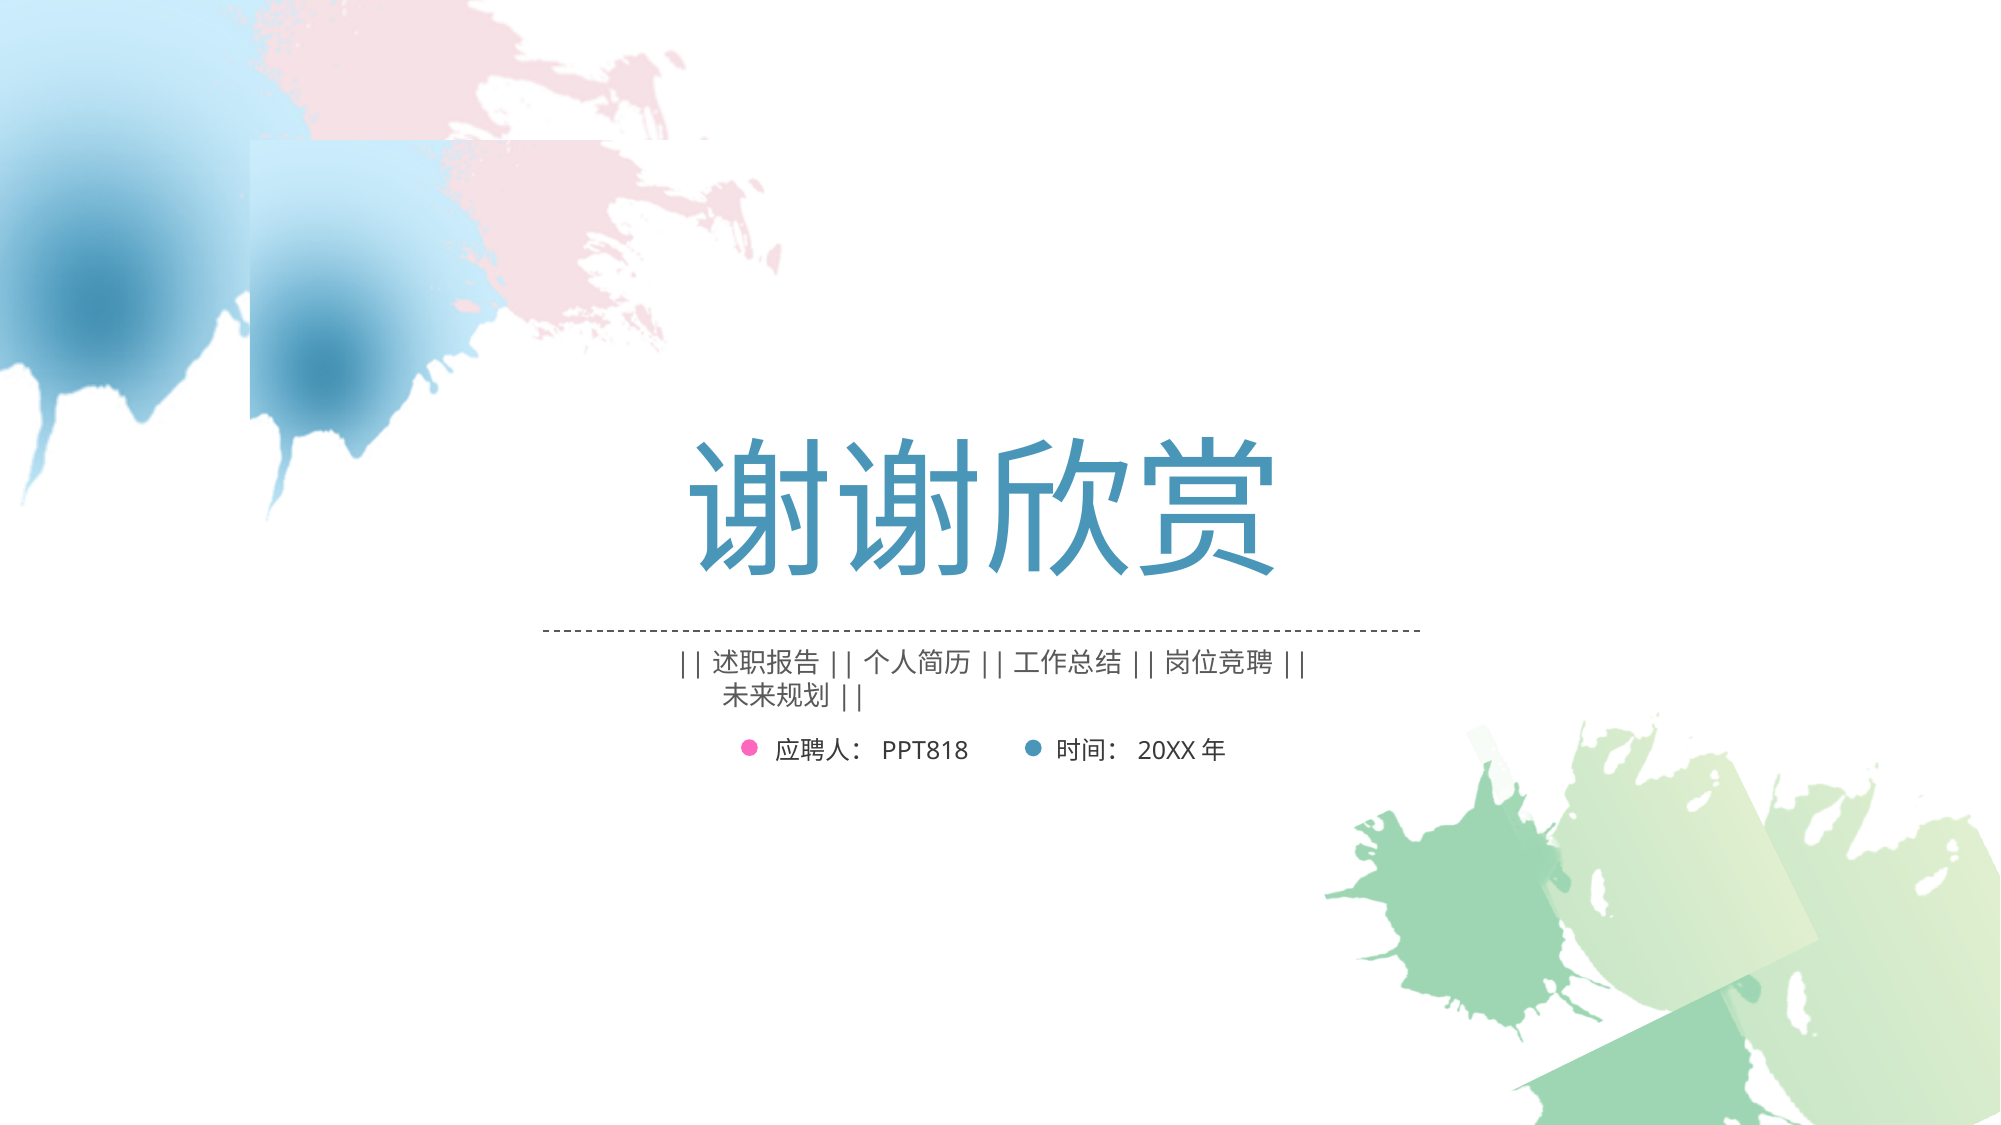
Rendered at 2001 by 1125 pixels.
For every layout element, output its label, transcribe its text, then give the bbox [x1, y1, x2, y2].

picture [0, 0, 943, 569]
text_box 谢谢欣赏 [673, 409, 1295, 601]
text_box 时间：20XX年 [1046, 728, 1238, 770]
text_box [1022, 737, 1044, 759]
text_box [738, 737, 760, 759]
text_box 应聘人：PPT818 [765, 728, 980, 770]
picture [1265, 555, 2001, 1125]
text_box ||述职报告||个人简历||工作总结||岗位竞聘||未来规划|| [589, 640, 1330, 716]
